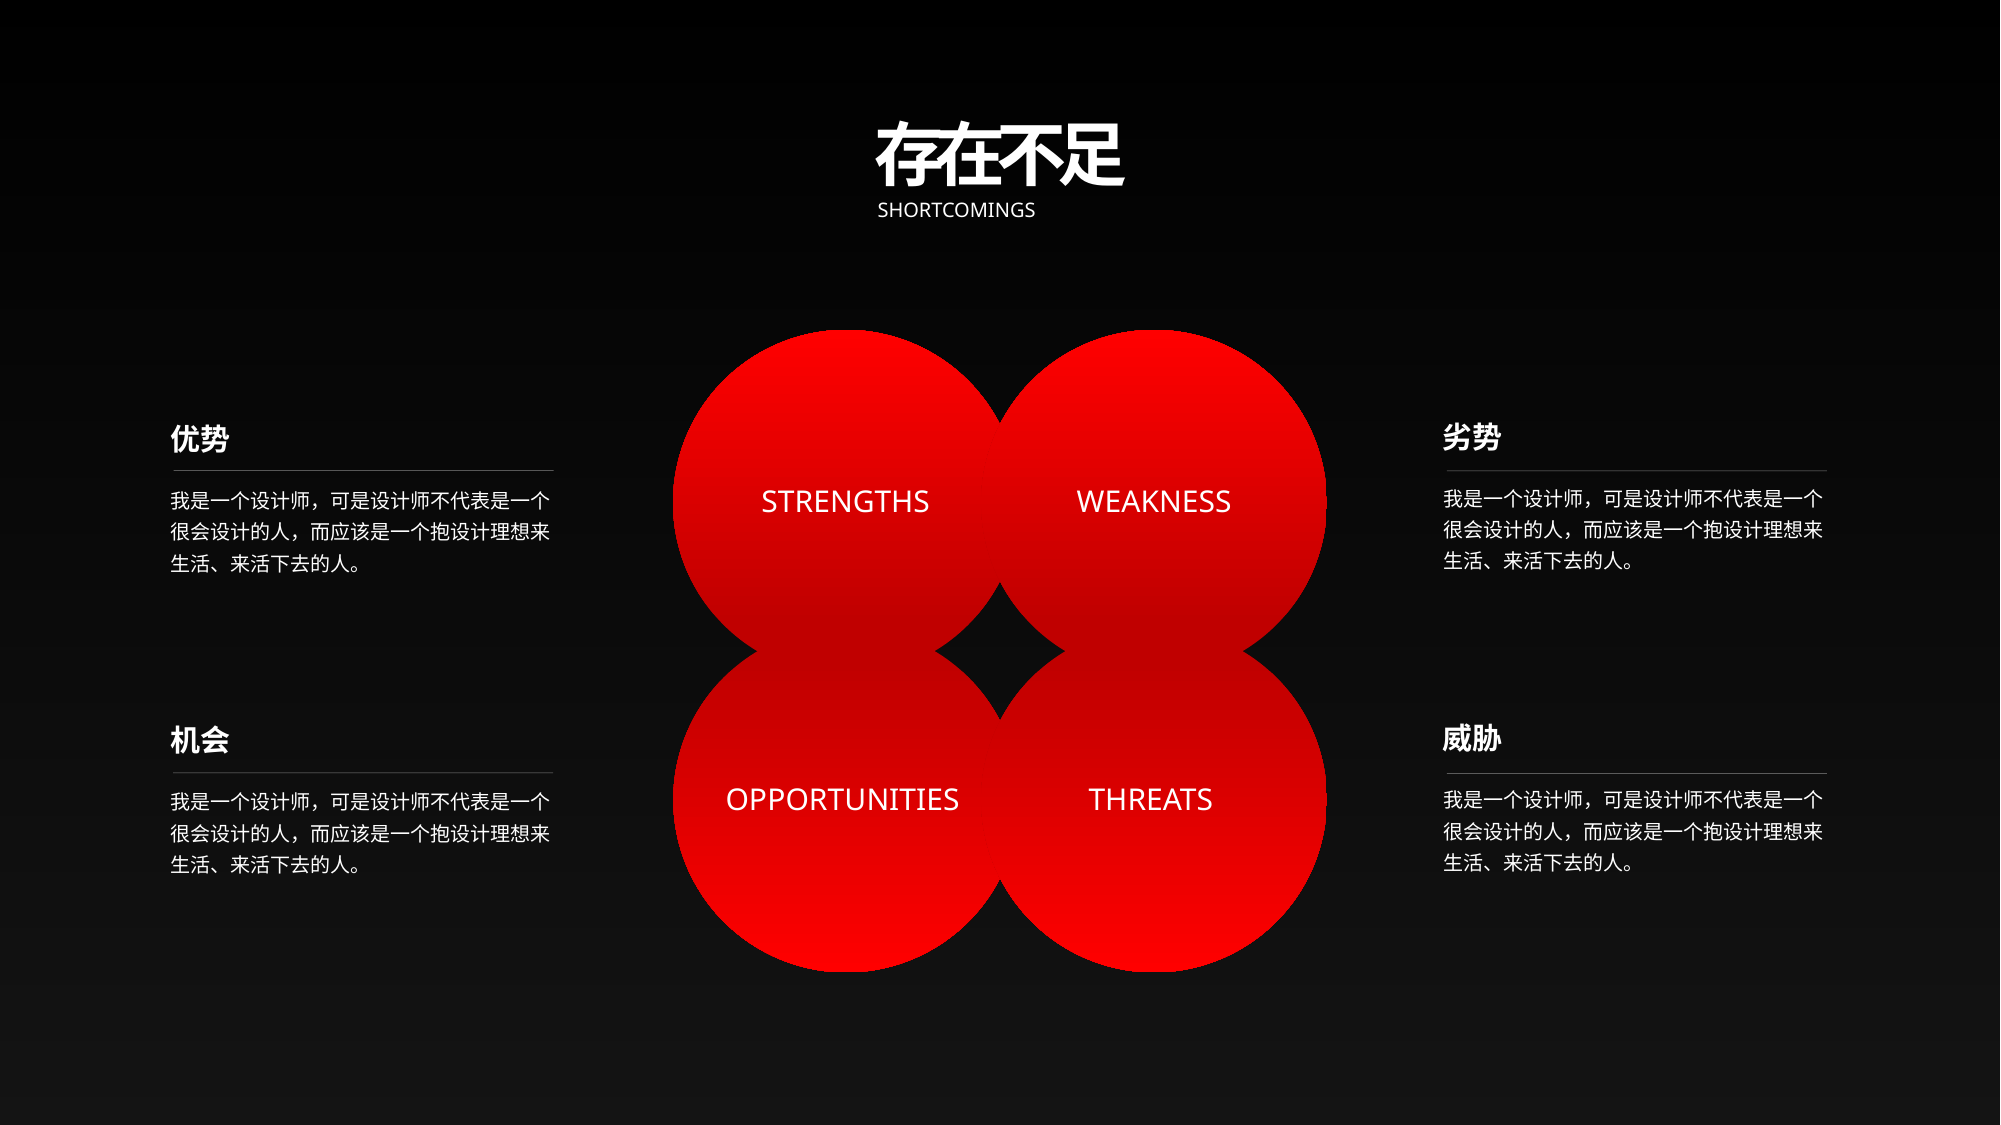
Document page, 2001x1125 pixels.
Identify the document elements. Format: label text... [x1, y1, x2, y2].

text_box 我是一个设计师，可是设计师不代表是一个很会设计的人，而应该是一个抱设计理想来生活、来活下去的人。 [155, 474, 574, 583]
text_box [981, 329, 1327, 626]
text_box 我是一个设计师，可是设计师不代表是一个很会设计的人，而应该是一个抱设计理想来生活、来活下去的人。 [1428, 472, 1847, 581]
text_box 机会 [155, 714, 305, 765]
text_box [672, 329, 981, 676]
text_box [858, 102, 1146, 230]
text_box 我是一个设计师，可是设计师不代表是一个很会设计的人，而应该是一个抱设计理想来生活、来活下去的人。 [155, 775, 574, 884]
text_box 威胁 [1428, 712, 1578, 763]
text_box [981, 626, 1327, 973]
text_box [673, 626, 981, 973]
text_box 劣势 [1428, 411, 1578, 462]
text_box 优势 [155, 412, 305, 464]
text_box 我是一个设计师，可是设计师不代表是一个很会设计的人，而应该是一个抱设计理想来生活、来活下去的人。 [1428, 773, 1847, 882]
